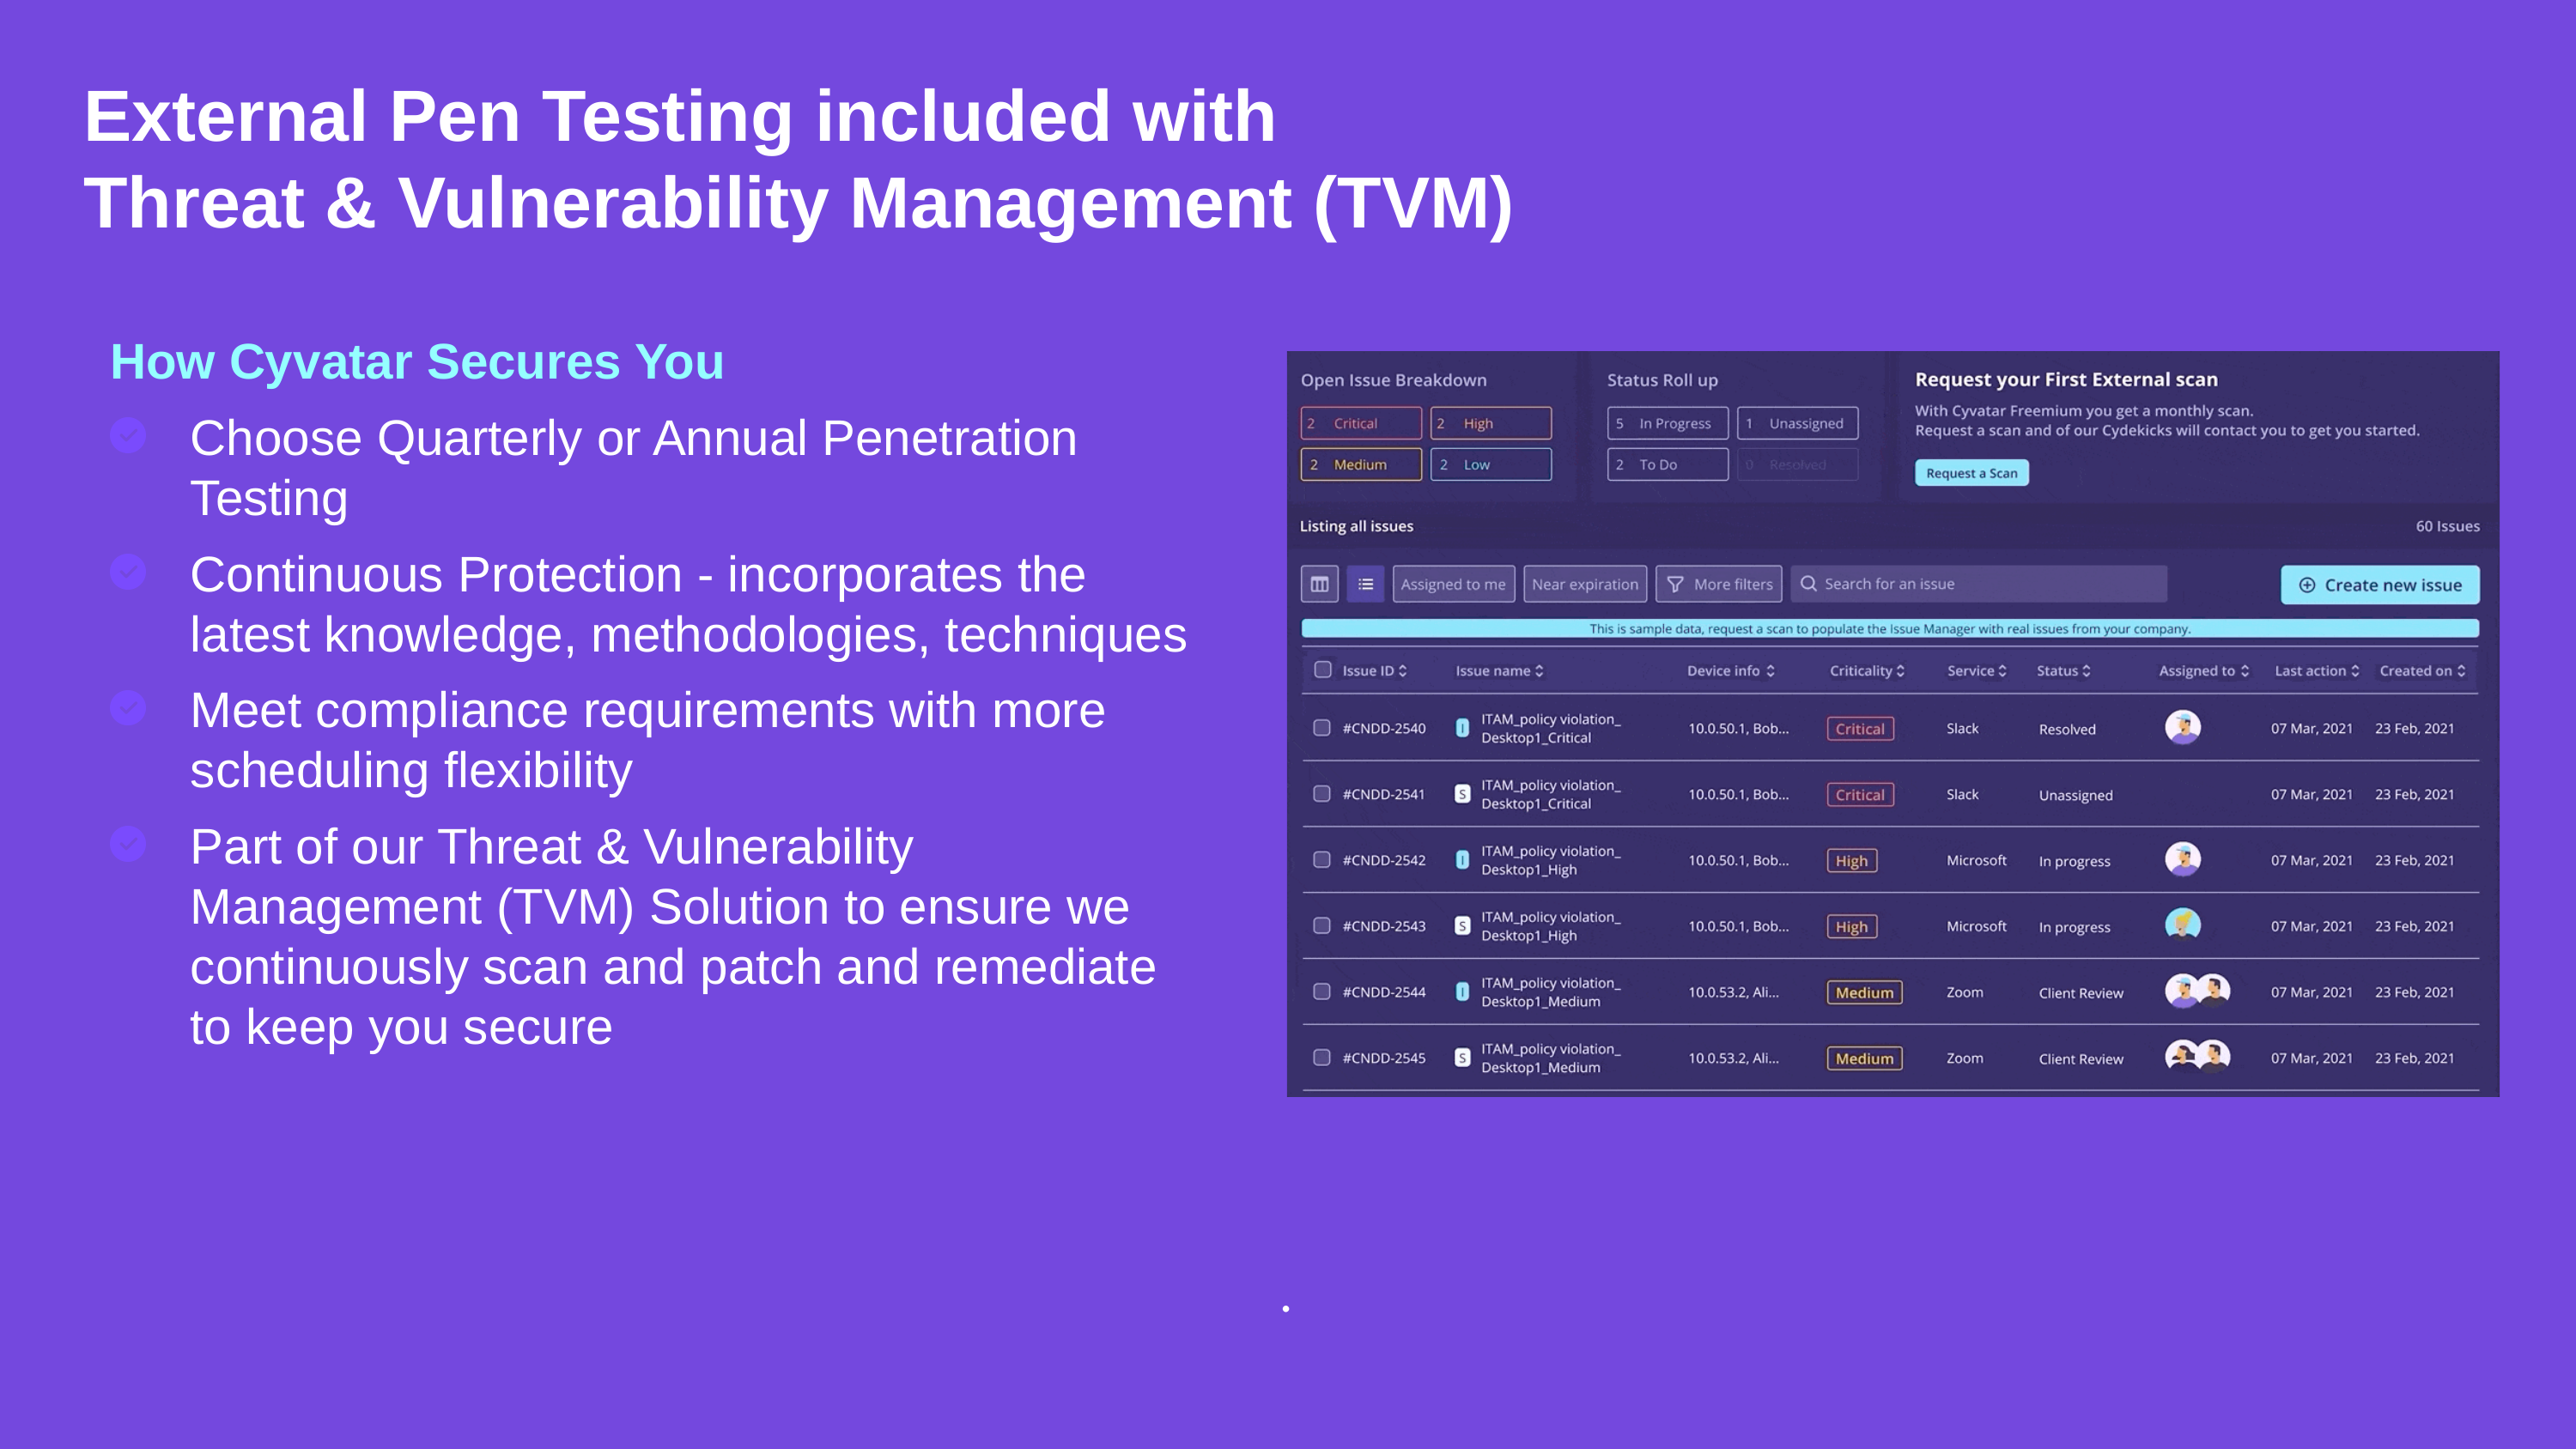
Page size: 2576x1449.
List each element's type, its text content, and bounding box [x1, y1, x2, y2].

picture [110, 417, 146, 453]
text_box External Pen Testing included with Threat & Vulnerability Management (TVM) [70, 62, 2139, 249]
text_box How Cyvatar Secures You Choose Quarterly or Annual Penetration Testing Continuous Protection - incorporates the latest knowledge, methodologies, techniques Meet compliance requirements with more scheduling flexibility Part of our Threat & Vulnerability Management (TVM) Solution to ensure we continuously scan and patch and remediate to keep you secure [90, 309, 1212, 1074]
picture [1286, 351, 2500, 1097]
picture [110, 554, 146, 590]
picture [110, 690, 146, 725]
text_box . [139, 1249, 2435, 1333]
picture [110, 826, 146, 862]
